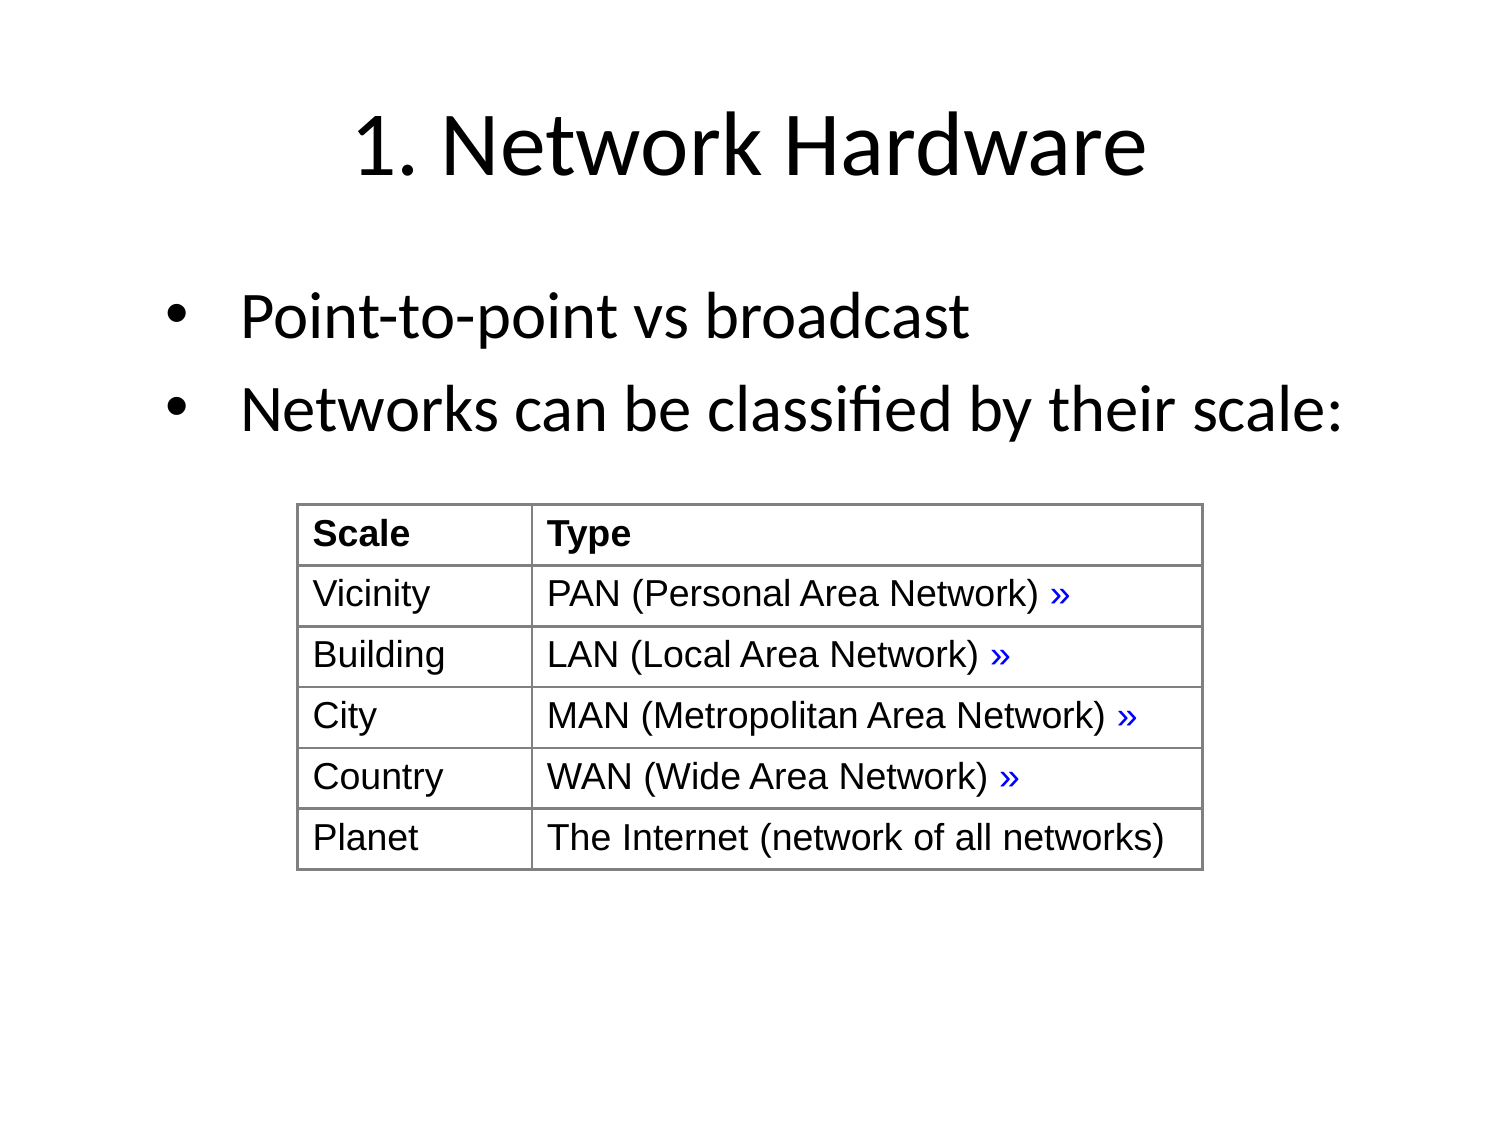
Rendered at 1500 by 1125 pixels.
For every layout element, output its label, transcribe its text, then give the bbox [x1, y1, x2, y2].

table_cell WAN (Wide Area Network) » [533, 749, 1201, 807]
table_cell The Internet (network of all networks) [533, 810, 1201, 868]
table_cell MAN (Metropolitan Area Network) » [533, 688, 1201, 747]
table_header Scale [299, 506, 531, 564]
table_cell PAN (Personal Area Network) » [533, 567, 1201, 625]
table_header Type [533, 506, 1201, 564]
table_cell Planet [299, 810, 531, 868]
table_cell Building [299, 628, 531, 686]
table_cell City [299, 688, 531, 747]
table_cell Country [299, 749, 531, 807]
list Point-to-point vs broadcast Networks can be classified by their scale: [150, 264, 1428, 1019]
table_cell LAN (Local Area Network) » [533, 628, 1201, 686]
title 1. Network Hardware [75, 45, 1425, 233]
table_cell Vicinity [299, 567, 531, 625]
